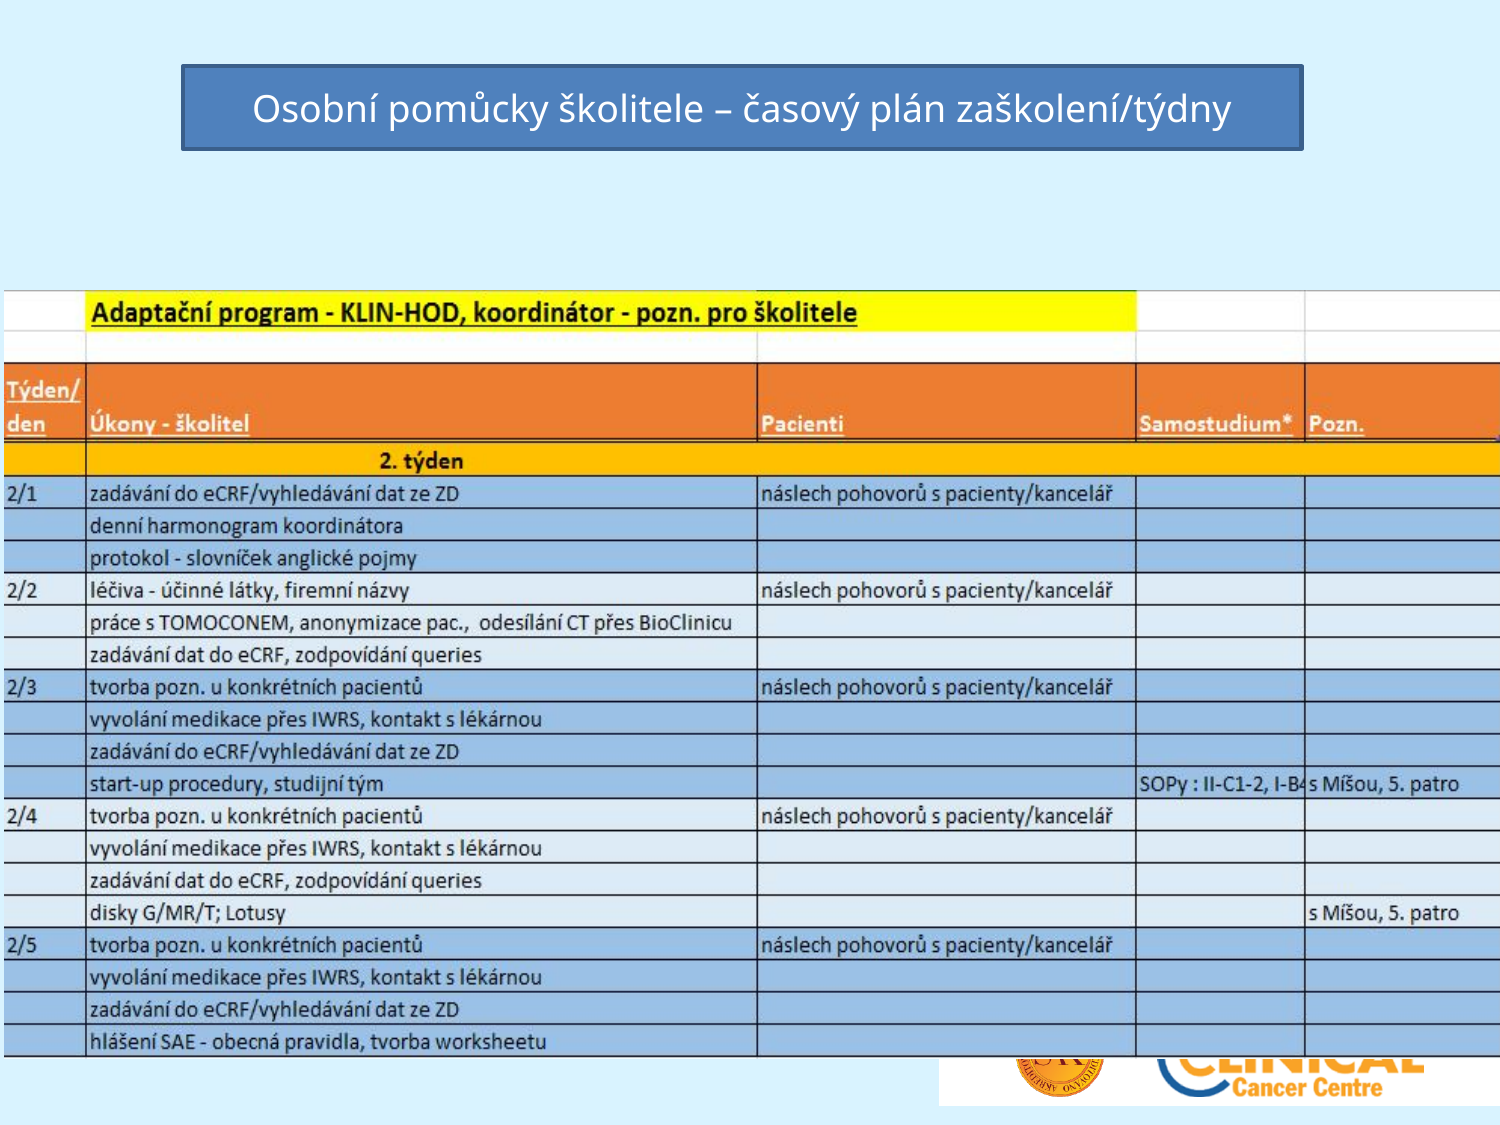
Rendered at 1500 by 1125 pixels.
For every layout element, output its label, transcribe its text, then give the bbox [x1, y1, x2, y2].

picture [4, 290, 1500, 1097]
text_box Osobní pomůcky školitele – časový plán zaškolení/týdny [181, 64, 1304, 151]
